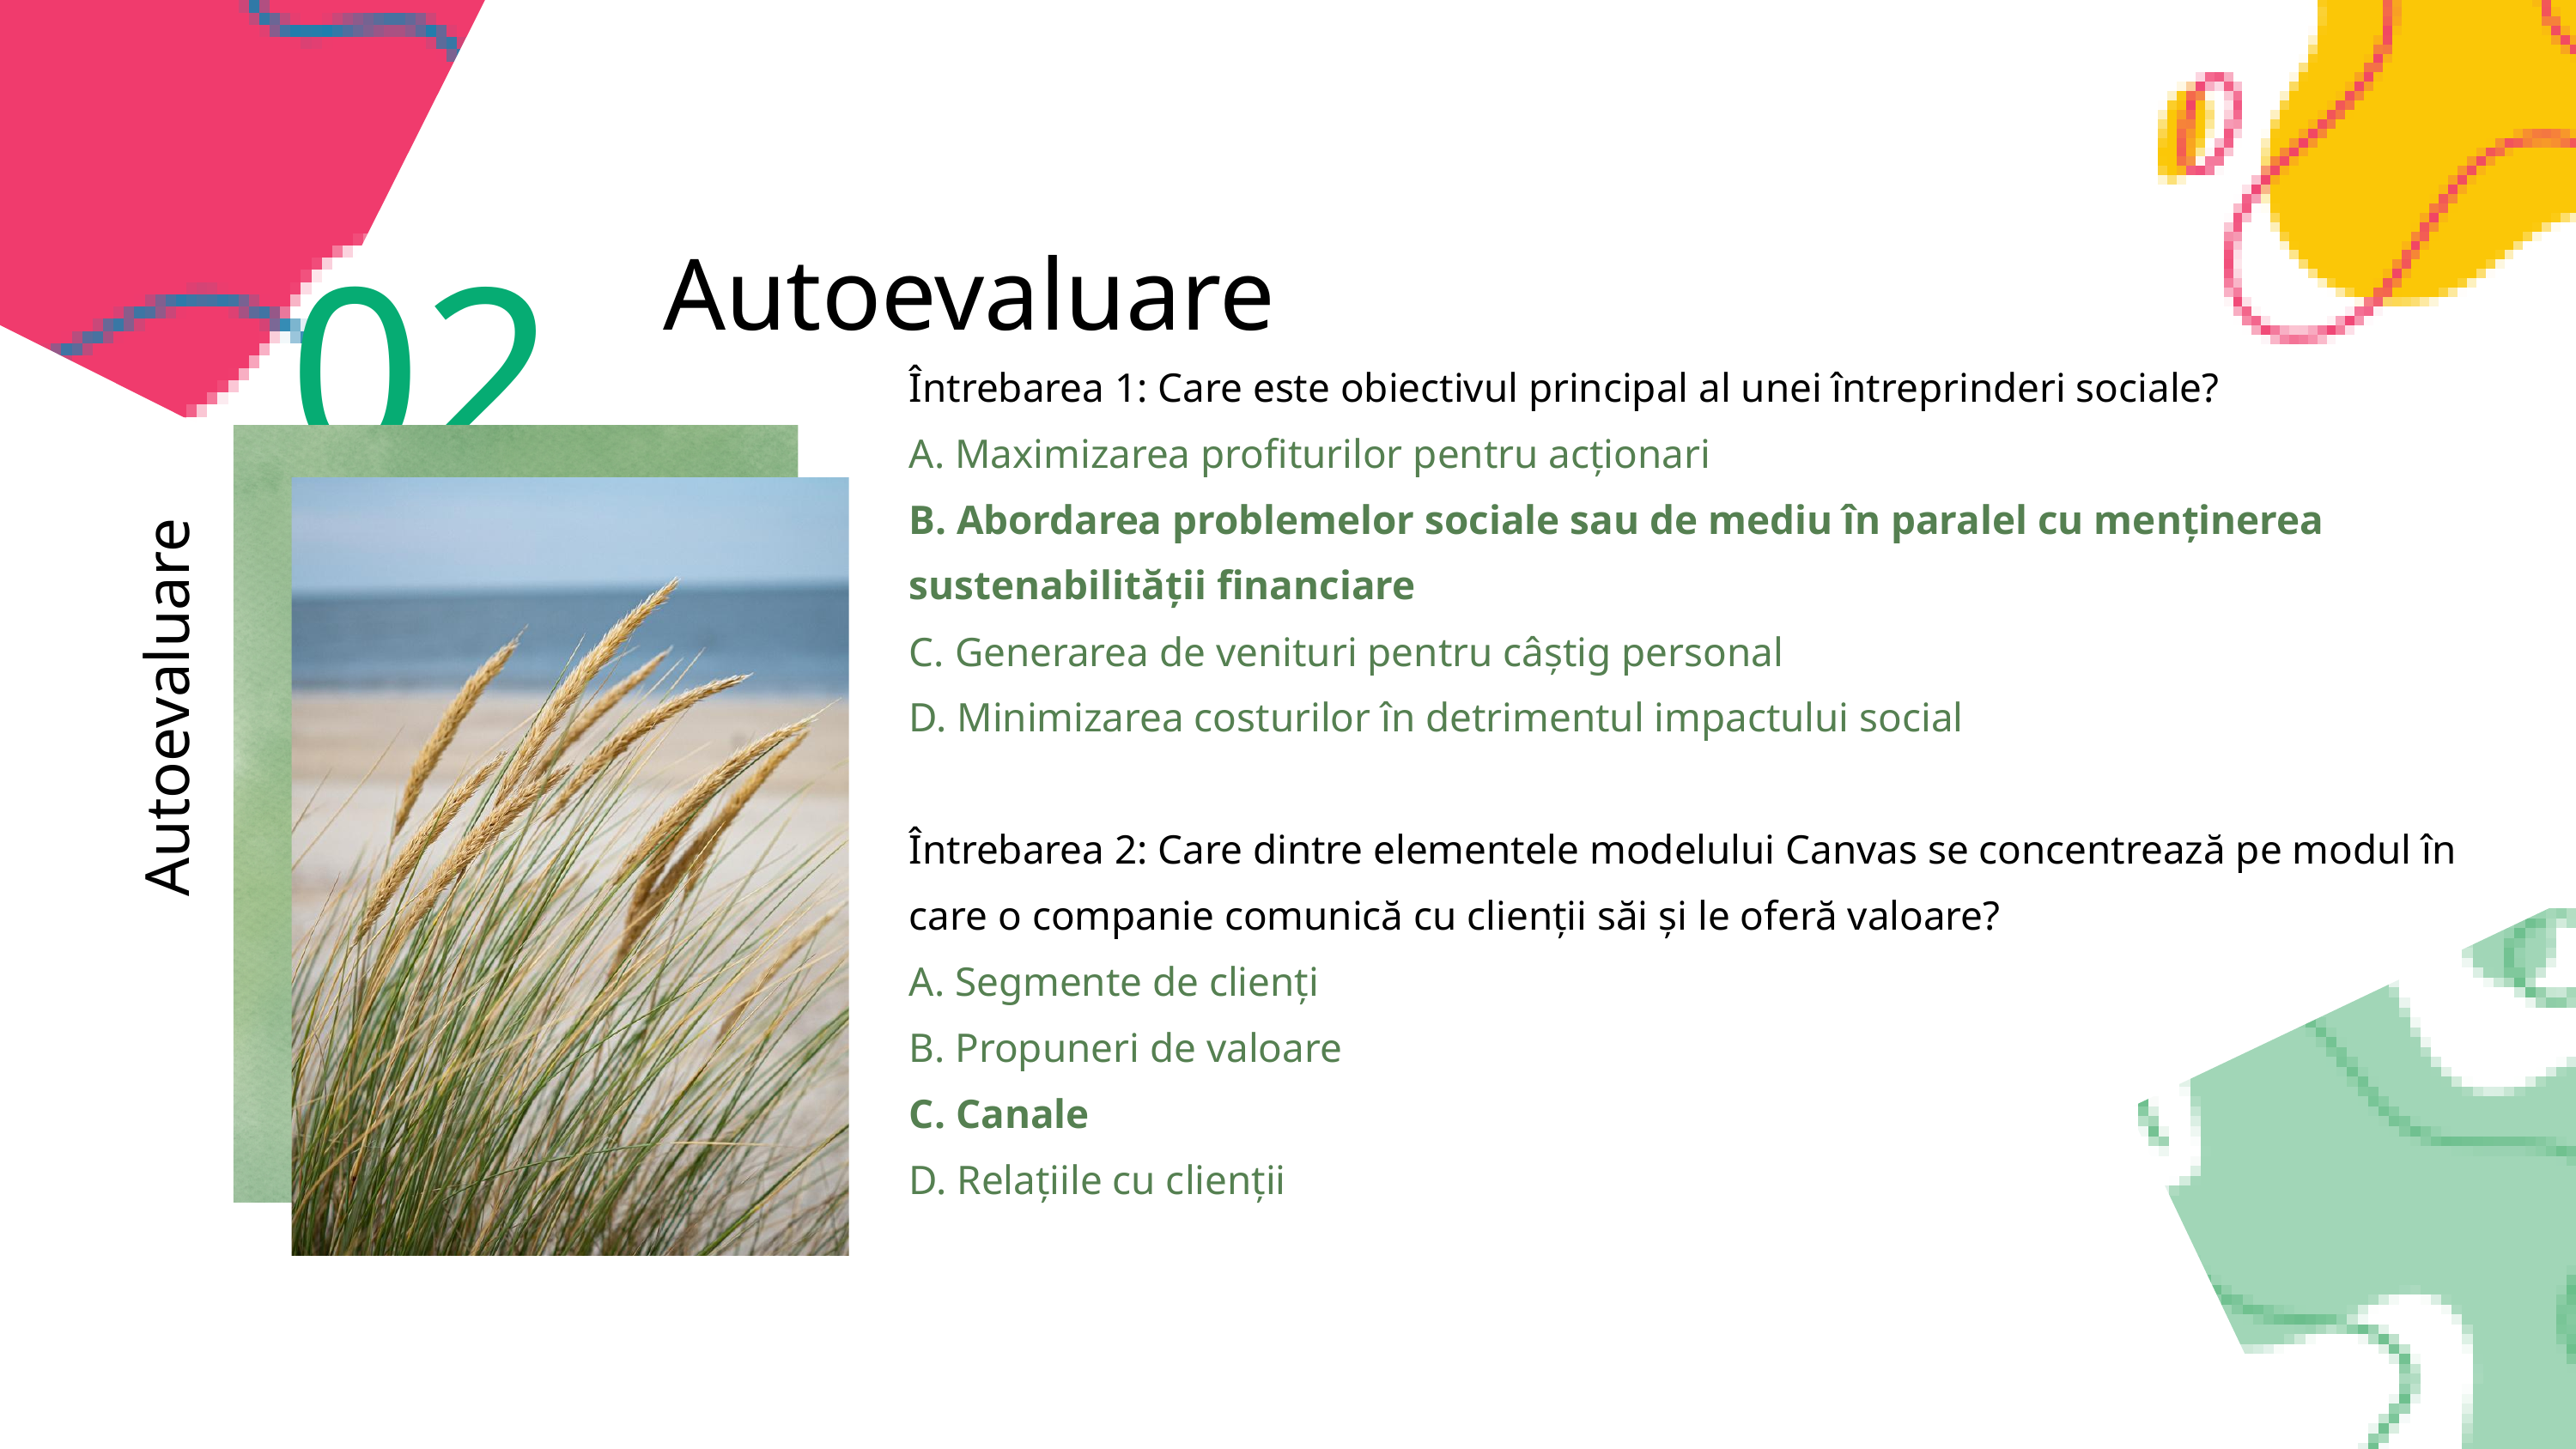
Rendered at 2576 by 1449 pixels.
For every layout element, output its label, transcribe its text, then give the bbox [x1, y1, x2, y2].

text_box [2149, 0, 2576, 344]
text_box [233, 425, 849, 1256]
text_box [2172, 895, 2576, 1449]
text_box Autoevaluare [99, 199, 202, 1199]
text_box Autoevaluare [663, 185, 1423, 350]
text_box [0, 0, 485, 440]
text_box 02 [270, 111, 574, 424]
text_box Întrebarea 1: Care este obiectivul principal al unei întreprinderi sociale? A. Maximizarea profiturilor pentru acționari B. Abordarea problemelor sociale sau de mediu în paralel cu menținerea sustenabilității financiare C. Generarea de venituri pentru câștig personal D. Minimizarea costurilor în detrimentul impactului social Întrebarea 2: Care dintre elementele modelului Canvas se concentrează pe modul în care o companie comunică cu clienții săi și le oferă valoare? A. Segmente de clienți B. Propuneri de valoare C. Canale D. Relațiile cu clienții [908, 343, 2517, 1203]
